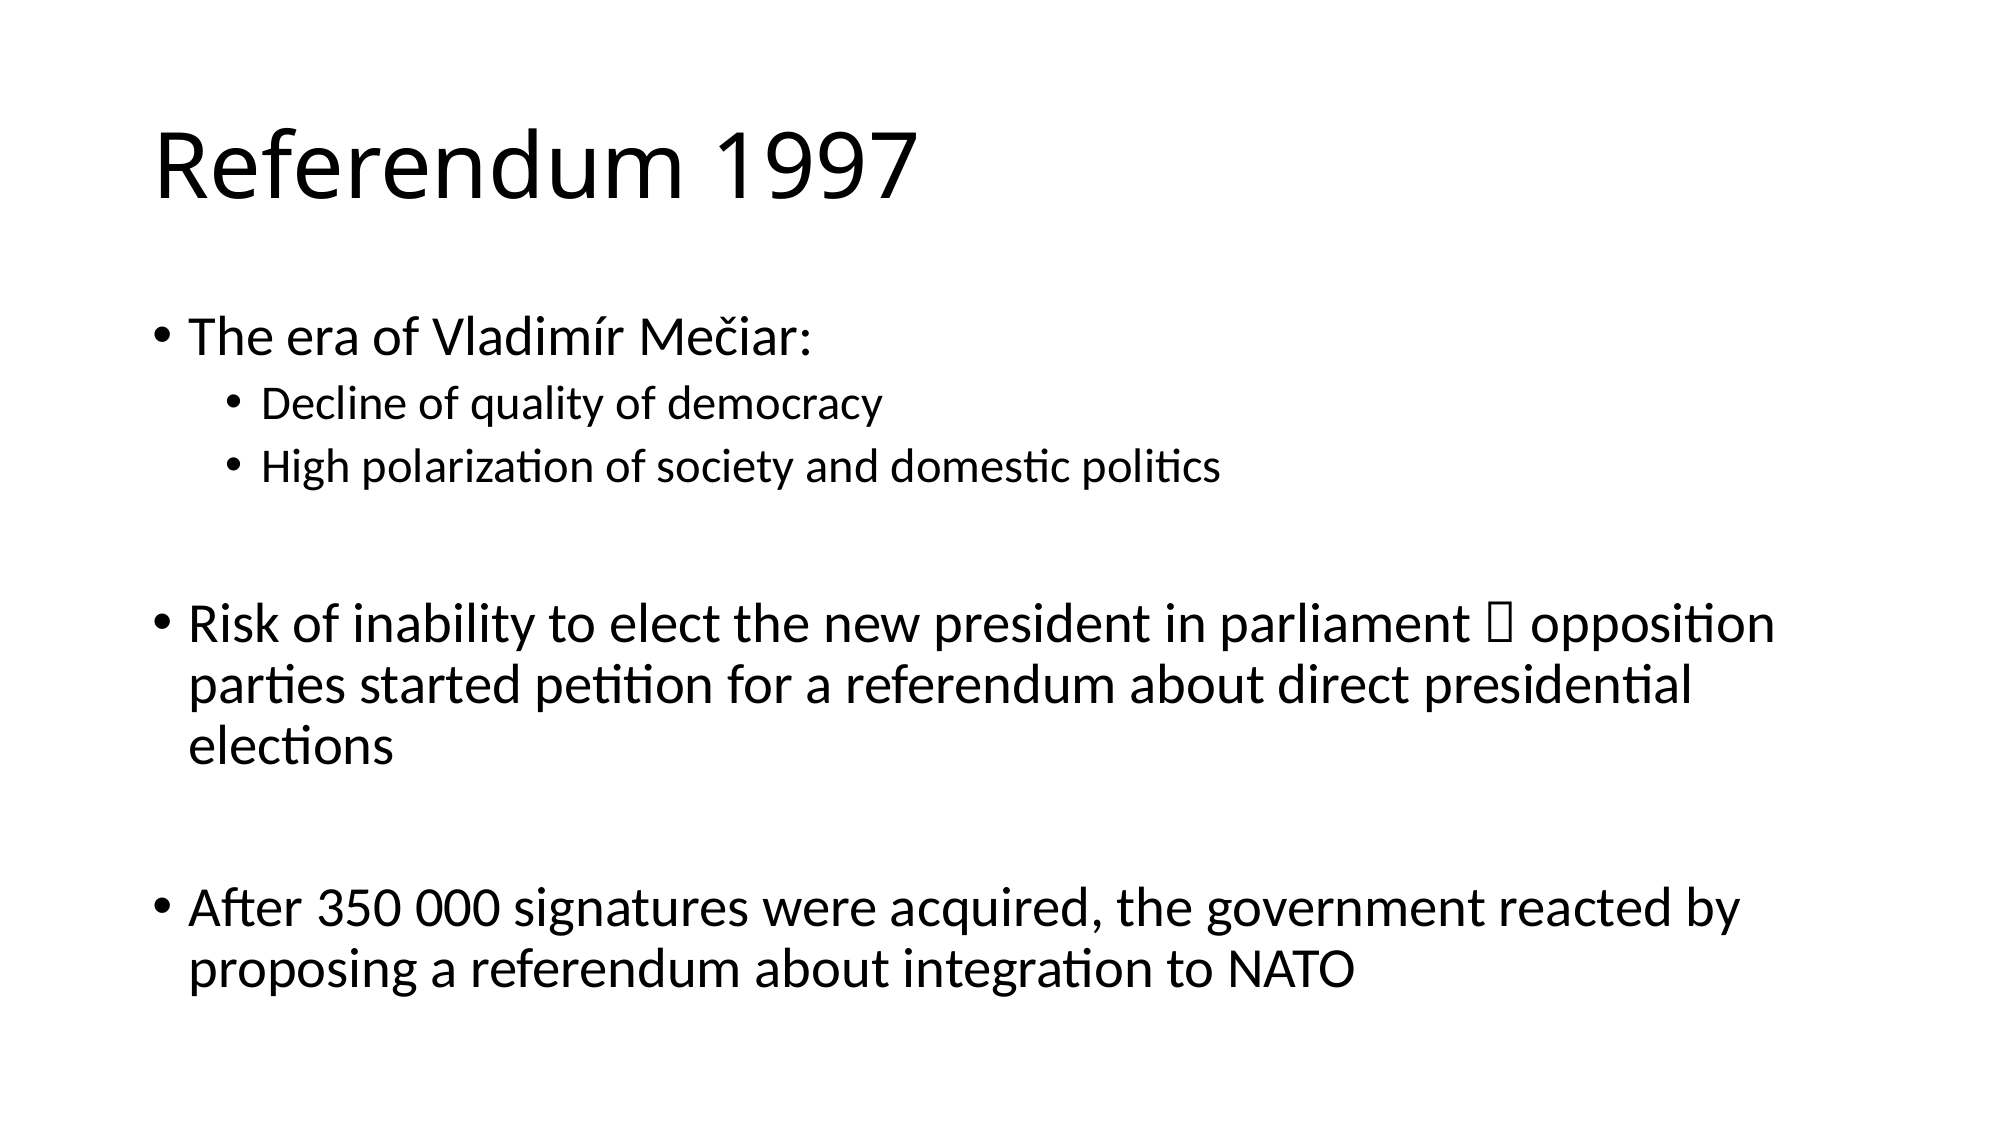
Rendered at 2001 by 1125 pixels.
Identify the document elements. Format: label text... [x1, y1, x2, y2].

list The era of Vladimír Mečiar: Decline of quality of democracy High polarization of society and domestic politics Risk of inability to elect the new president in parliament  opposition parties started petition for a referendum about direct presidential elections After 350 000 signatures were acquired, the government reacted by proposing a referendum about integration to NATO [137, 299, 1863, 1014]
title Referendum 1997 [137, 59, 1863, 278]
